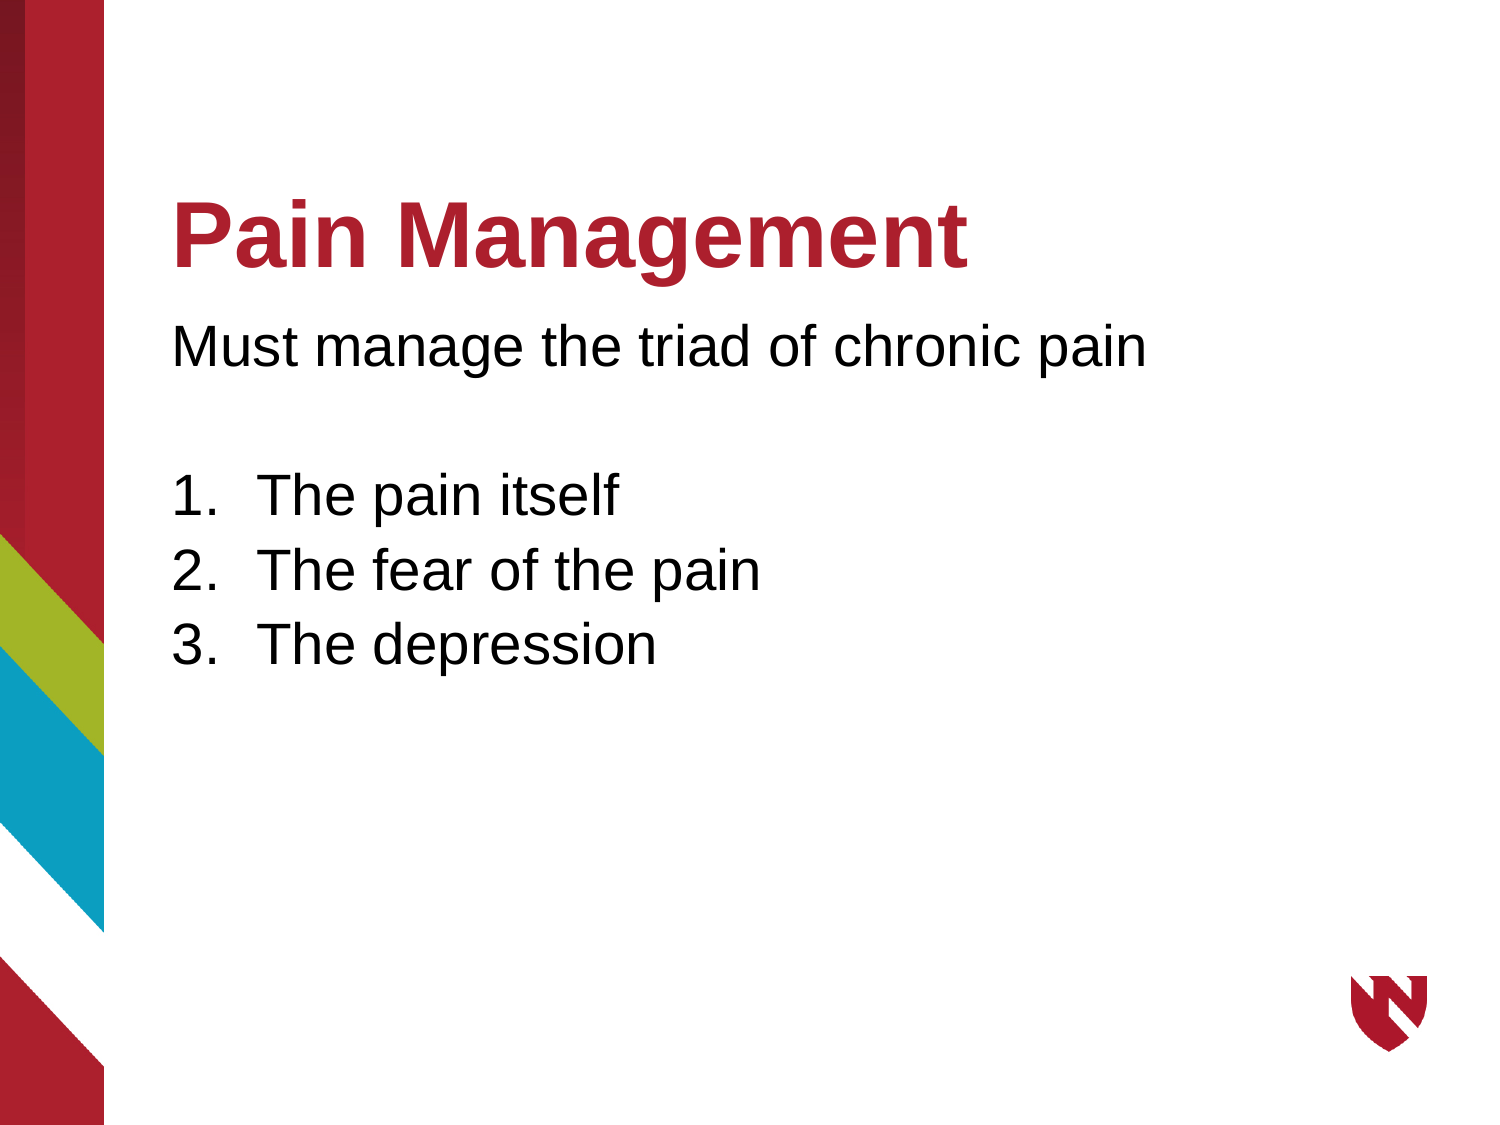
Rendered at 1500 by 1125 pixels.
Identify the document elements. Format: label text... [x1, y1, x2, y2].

picture [0, 0, 1500, 1125]
list Must manage the triad of chronic pain The pain itself The fear of the pain The depression [156, 308, 1352, 957]
title Pain Management [156, 64, 1405, 288]
